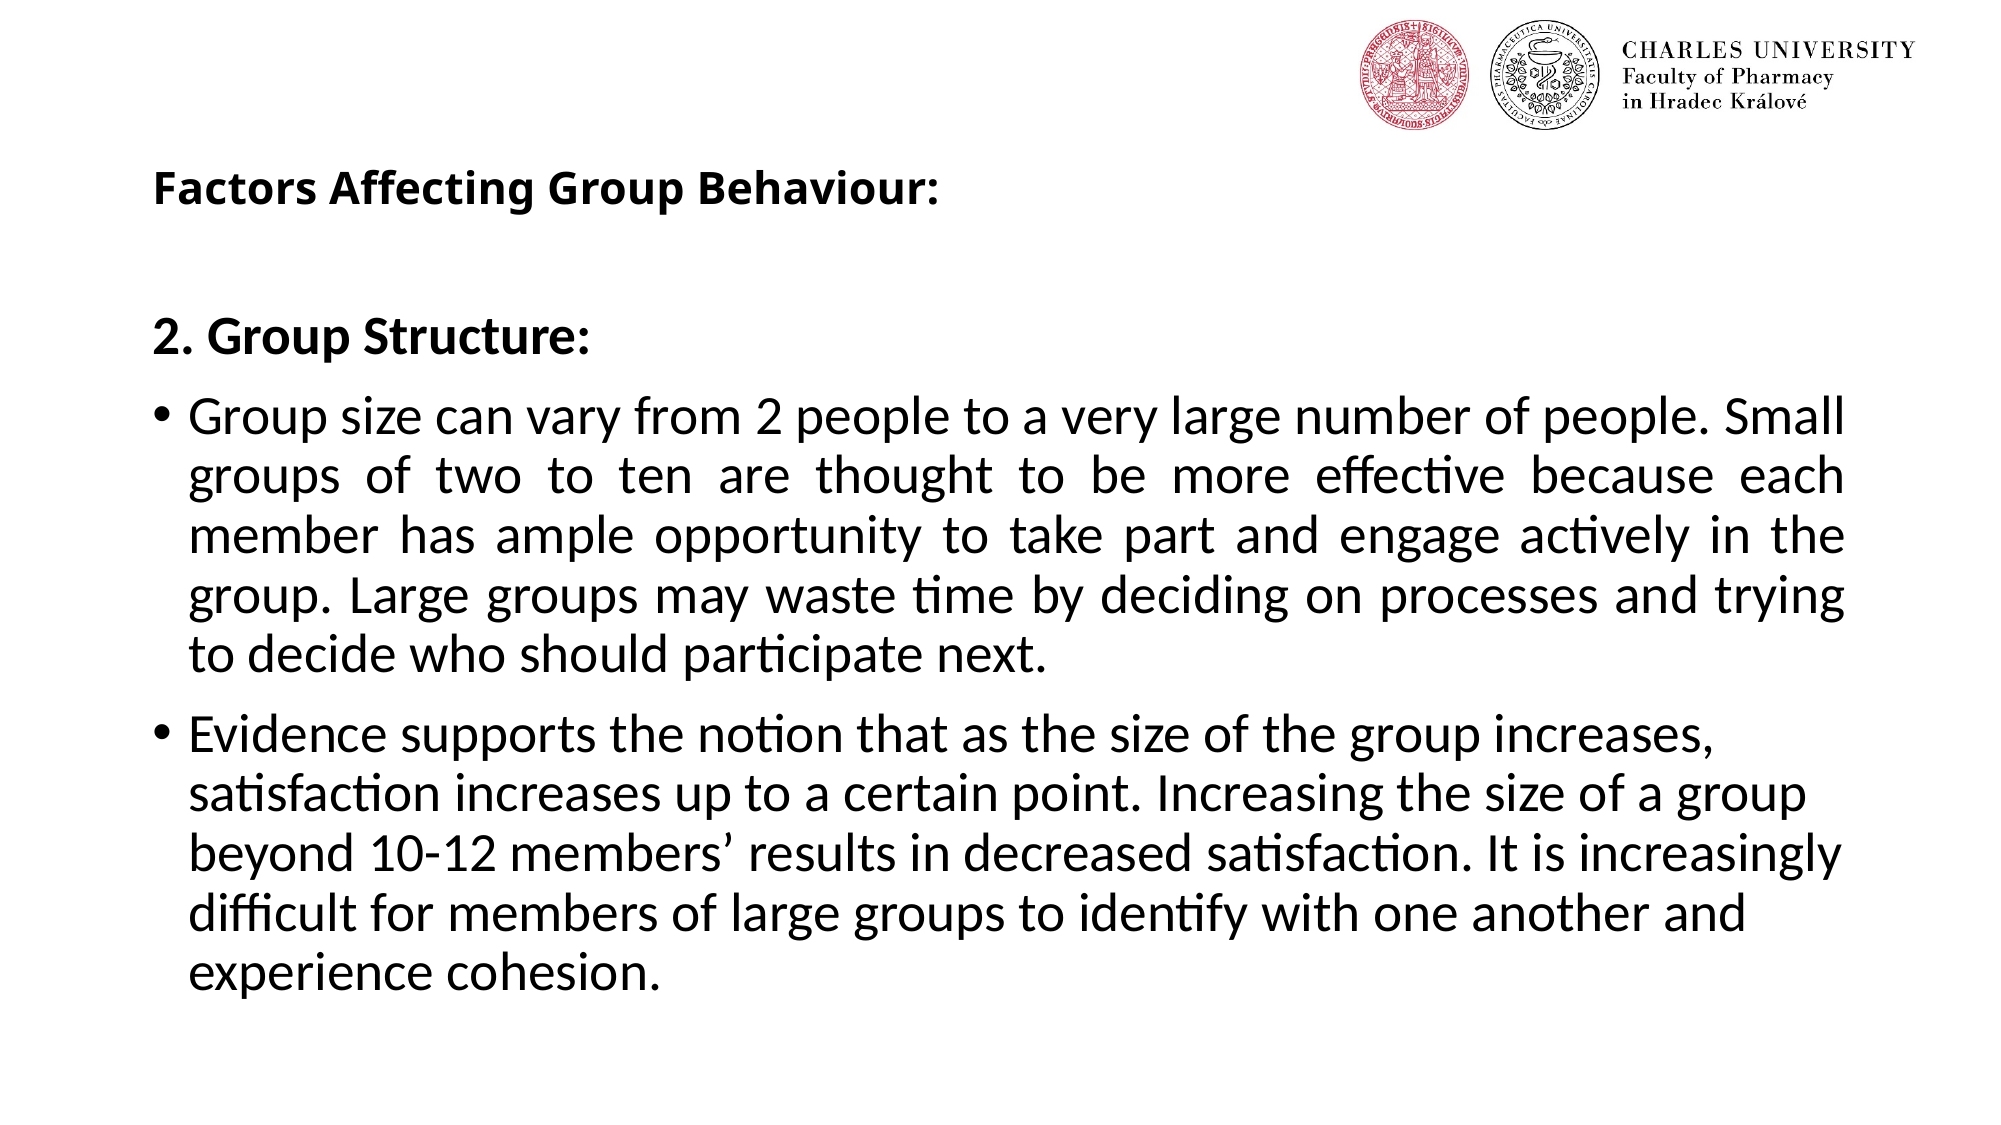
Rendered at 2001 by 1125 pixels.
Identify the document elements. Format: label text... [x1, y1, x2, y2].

list 2. Group Structure: Group size can vary from 2 people to a very large number of people. Small groups of two to ten are thought to be more effective because each member has ample opportunity to take part and engage actively in the group. Large groups may waste time by deciding on processes and trying to decide who should participate next. Evidence supports the notion that as the size of the group increases, satisfaction increases up to a certain point. Increasing the size of a group beyond 10-12 members’ results in decreased satisfaction. It is increasingly difficult for members of large groups to identify with one another and experience cohesion. [137, 299, 1863, 1014]
picture [1358, 18, 1918, 132]
title Factors Affecting Group Behaviour: [137, 59, 1863, 278]
